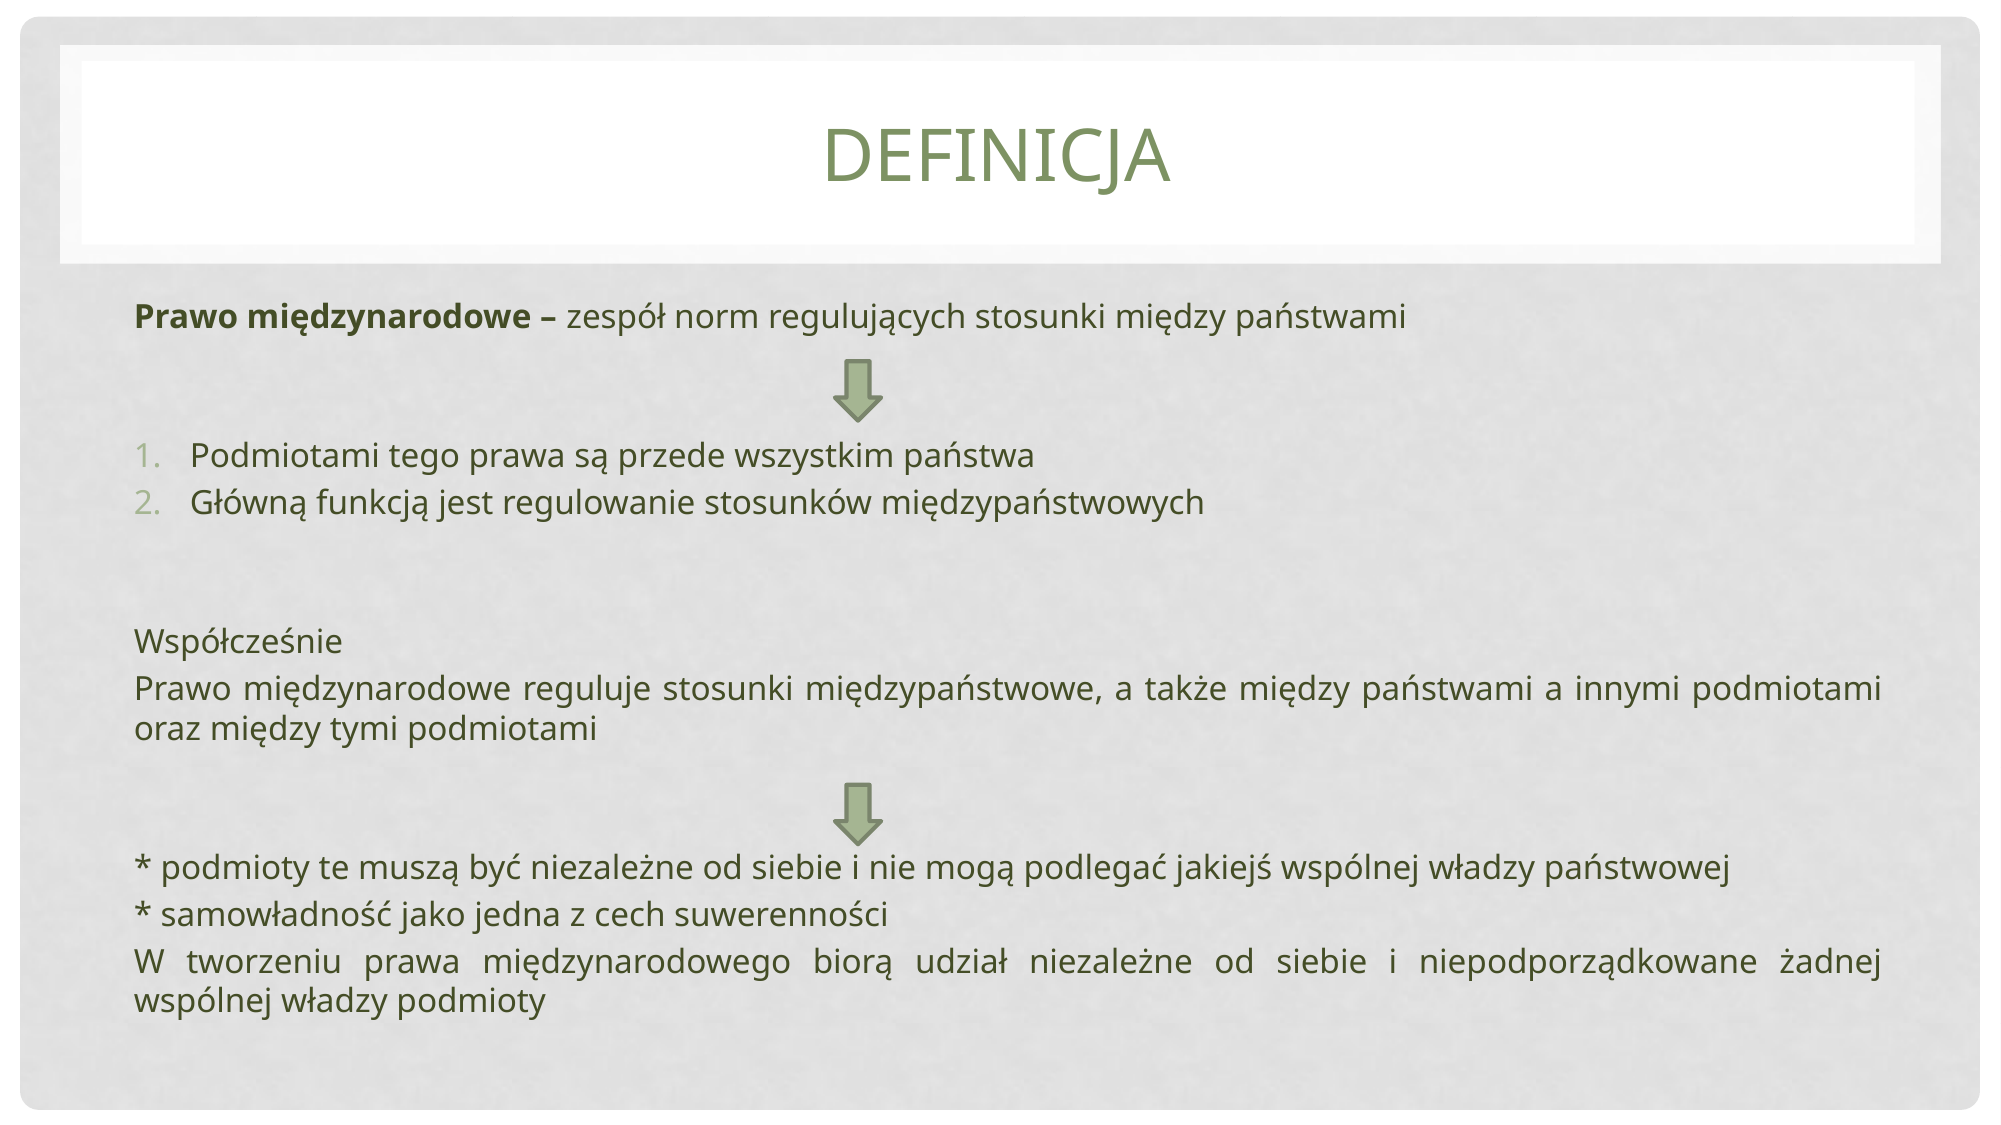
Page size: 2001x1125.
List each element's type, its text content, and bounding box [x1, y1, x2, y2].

list Prawo międzynarodowe – zespół norm regulujących stosunki między państwami Podmiotami tego prawa są przede wszystkim państwa Główną funkcją jest regulowanie stosunków międzypaństwowych Współcześnie Prawo międzynarodowe reguluje stosunki międzypaństwowe, a także między państwami a innymi podmiotami oraz między tymi podmiotami * podmioty te muszą być niezależne od siebie i nie mogą podlegać jakiejś wspólnej władzy państwowej * samowładność jako jedna z cech suwerenności W tworzeniu prawa międzynarodowego biorą udział niezależne od siebie i niepodporządkowane żadnej wspólnej władzy podmioty [99, 287, 1900, 1069]
title definicja [93, 66, 1900, 238]
text_box [832, 359, 884, 423]
text_box [832, 782, 884, 847]
